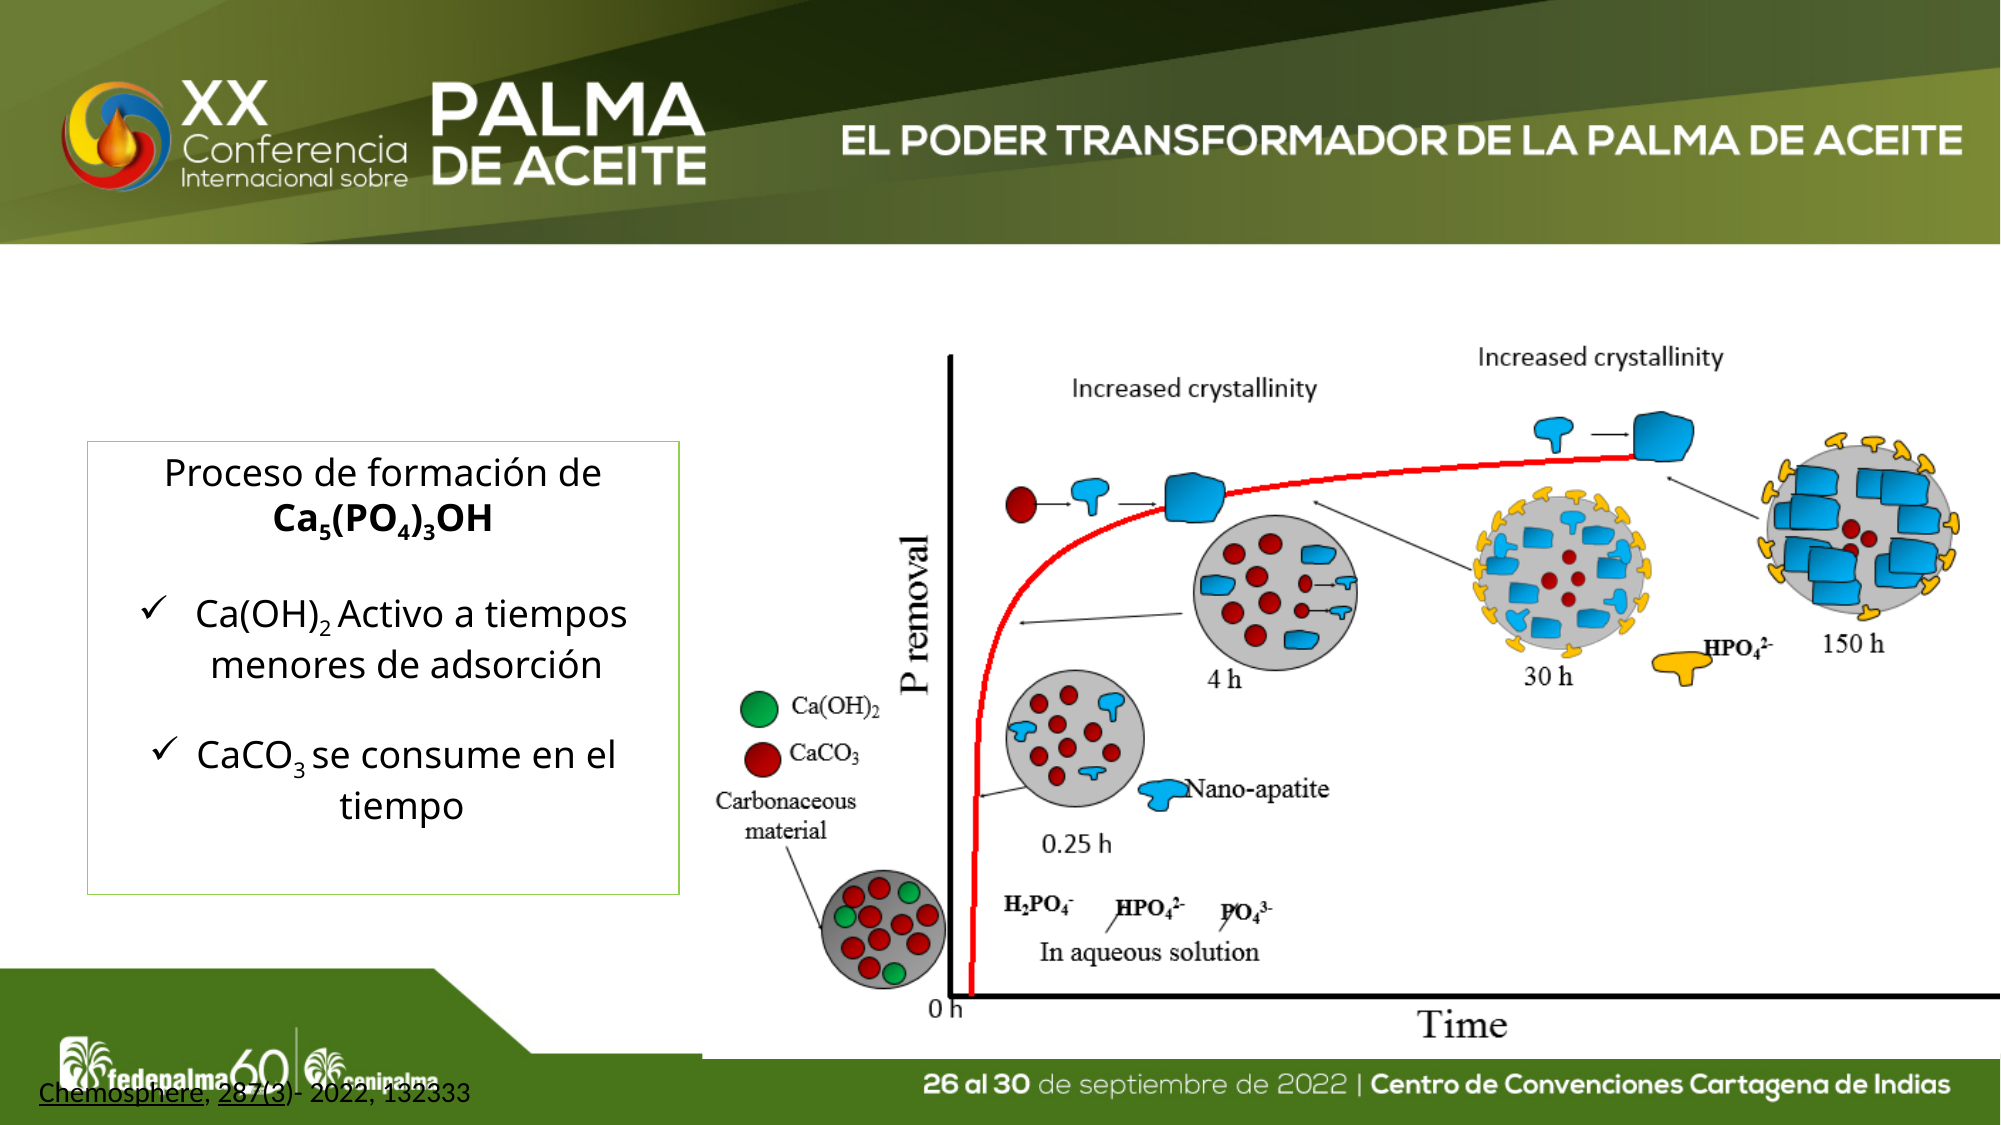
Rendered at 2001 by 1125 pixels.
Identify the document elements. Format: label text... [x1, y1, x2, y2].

text_box Proceso de formación de Ca5(PO4)3OH Ca(OH)2 Activo a tiempos menores de adsorción CaCO3 se consume en el tiempo [87, 441, 679, 895]
picture [0, 0, 2001, 1125]
text_box Chemosphere, 287(3)- 2022, 132333 [24, 1065, 1025, 1116]
